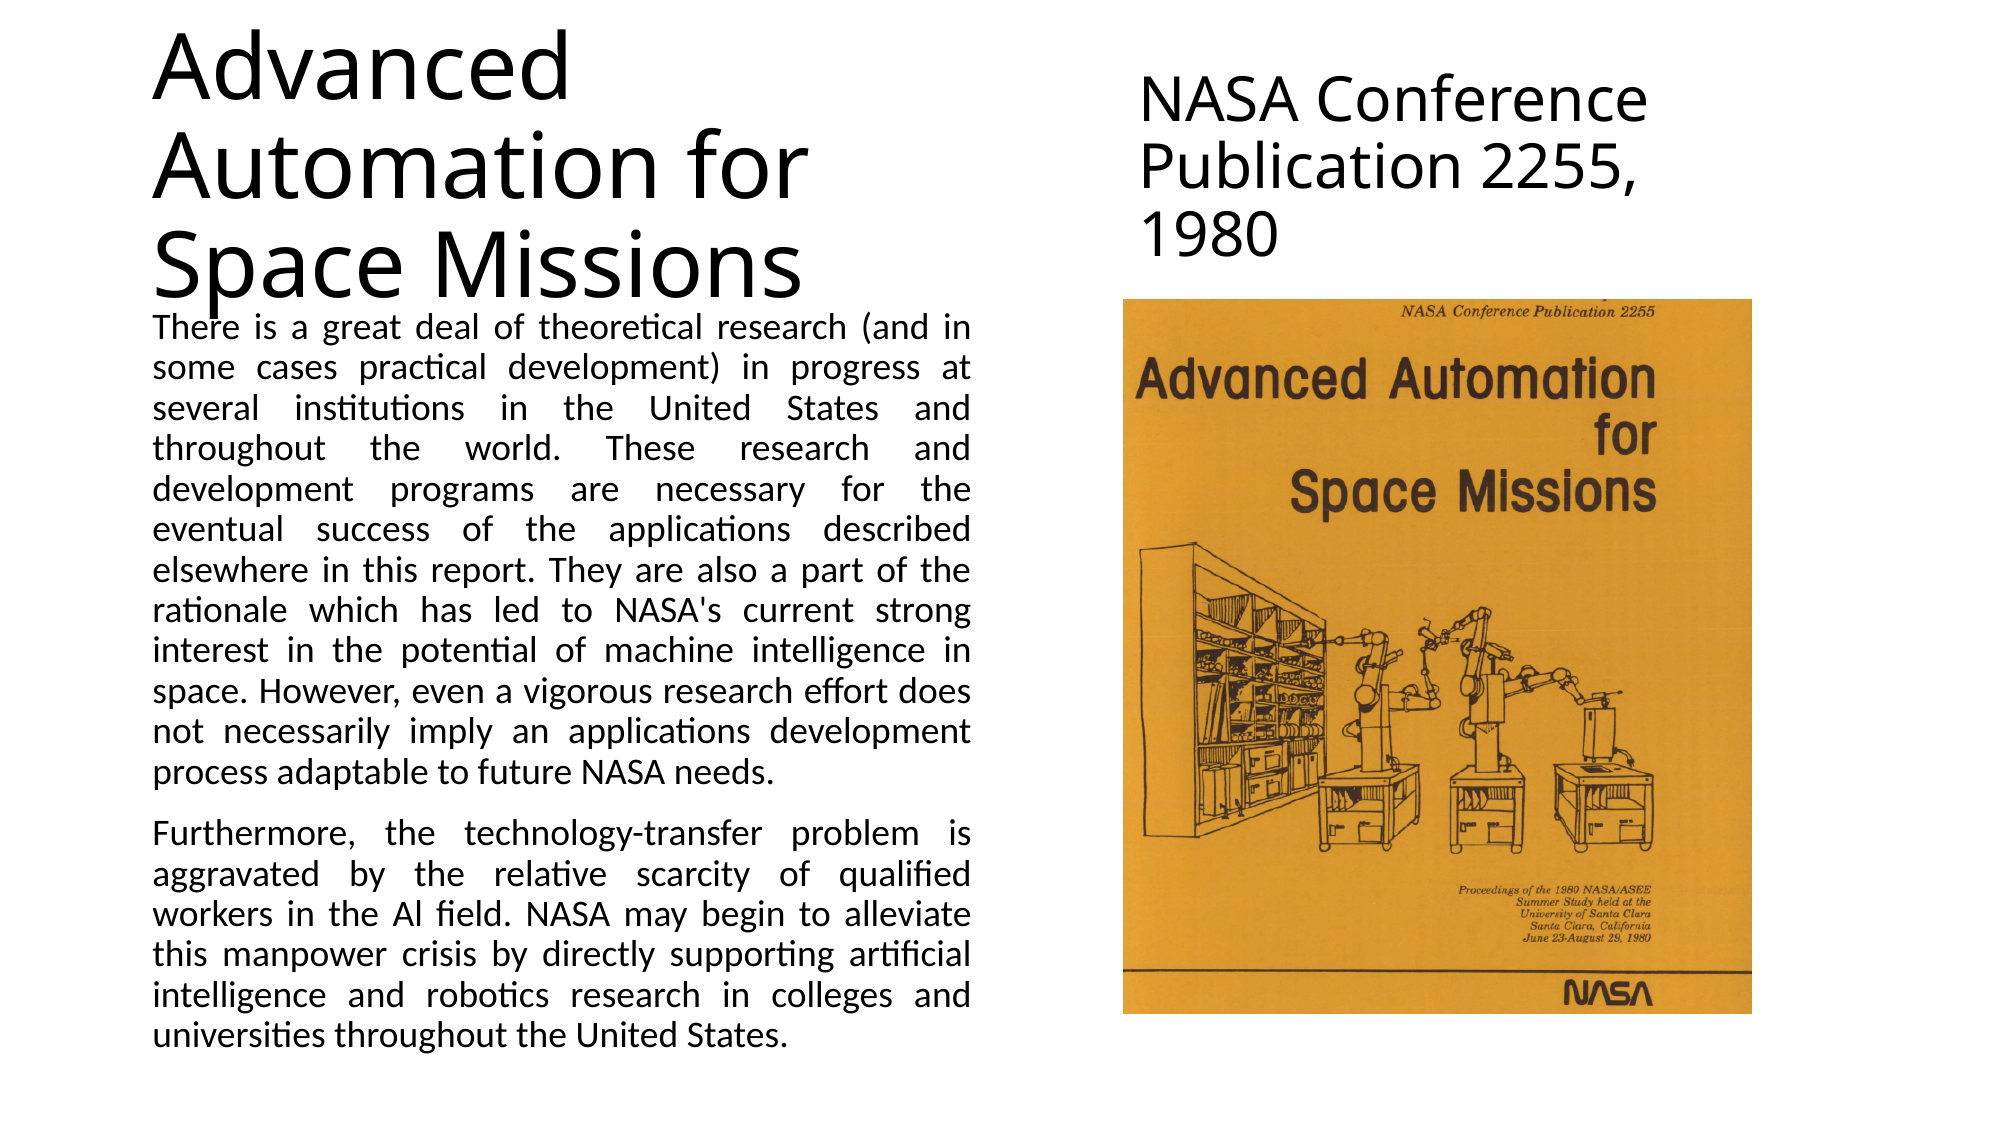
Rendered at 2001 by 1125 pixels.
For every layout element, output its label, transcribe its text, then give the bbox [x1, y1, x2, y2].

title Advanced Automation for Space Missions [137, 59, 988, 278]
text_box NASA Conference Publication 2255, 1980 [1123, 59, 1752, 278]
list There is a great deal of theoretical research (and in some cases practical development) in progress at several institutions in the United States and throughout the world. These research and development programs are necessary for the eventual success of the applications described elsewhere in this report. They are also a part of the rationale which has led to NASA's current strong interest in the potential of machine intelligence in space. However, even a vigorous research effort does not necessarily imply an applications development process adaptable to future NASA needs. Furthermore, the technology-transfer problem is aggravated by the relative scarcity of qualified workers in the Al field. NASA may begin to alleviate this manpower crisis by directly supporting artificial intelligence and robotics research in colleges and universities throughout the United States. [137, 299, 988, 1014]
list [1123, 299, 1752, 1014]
